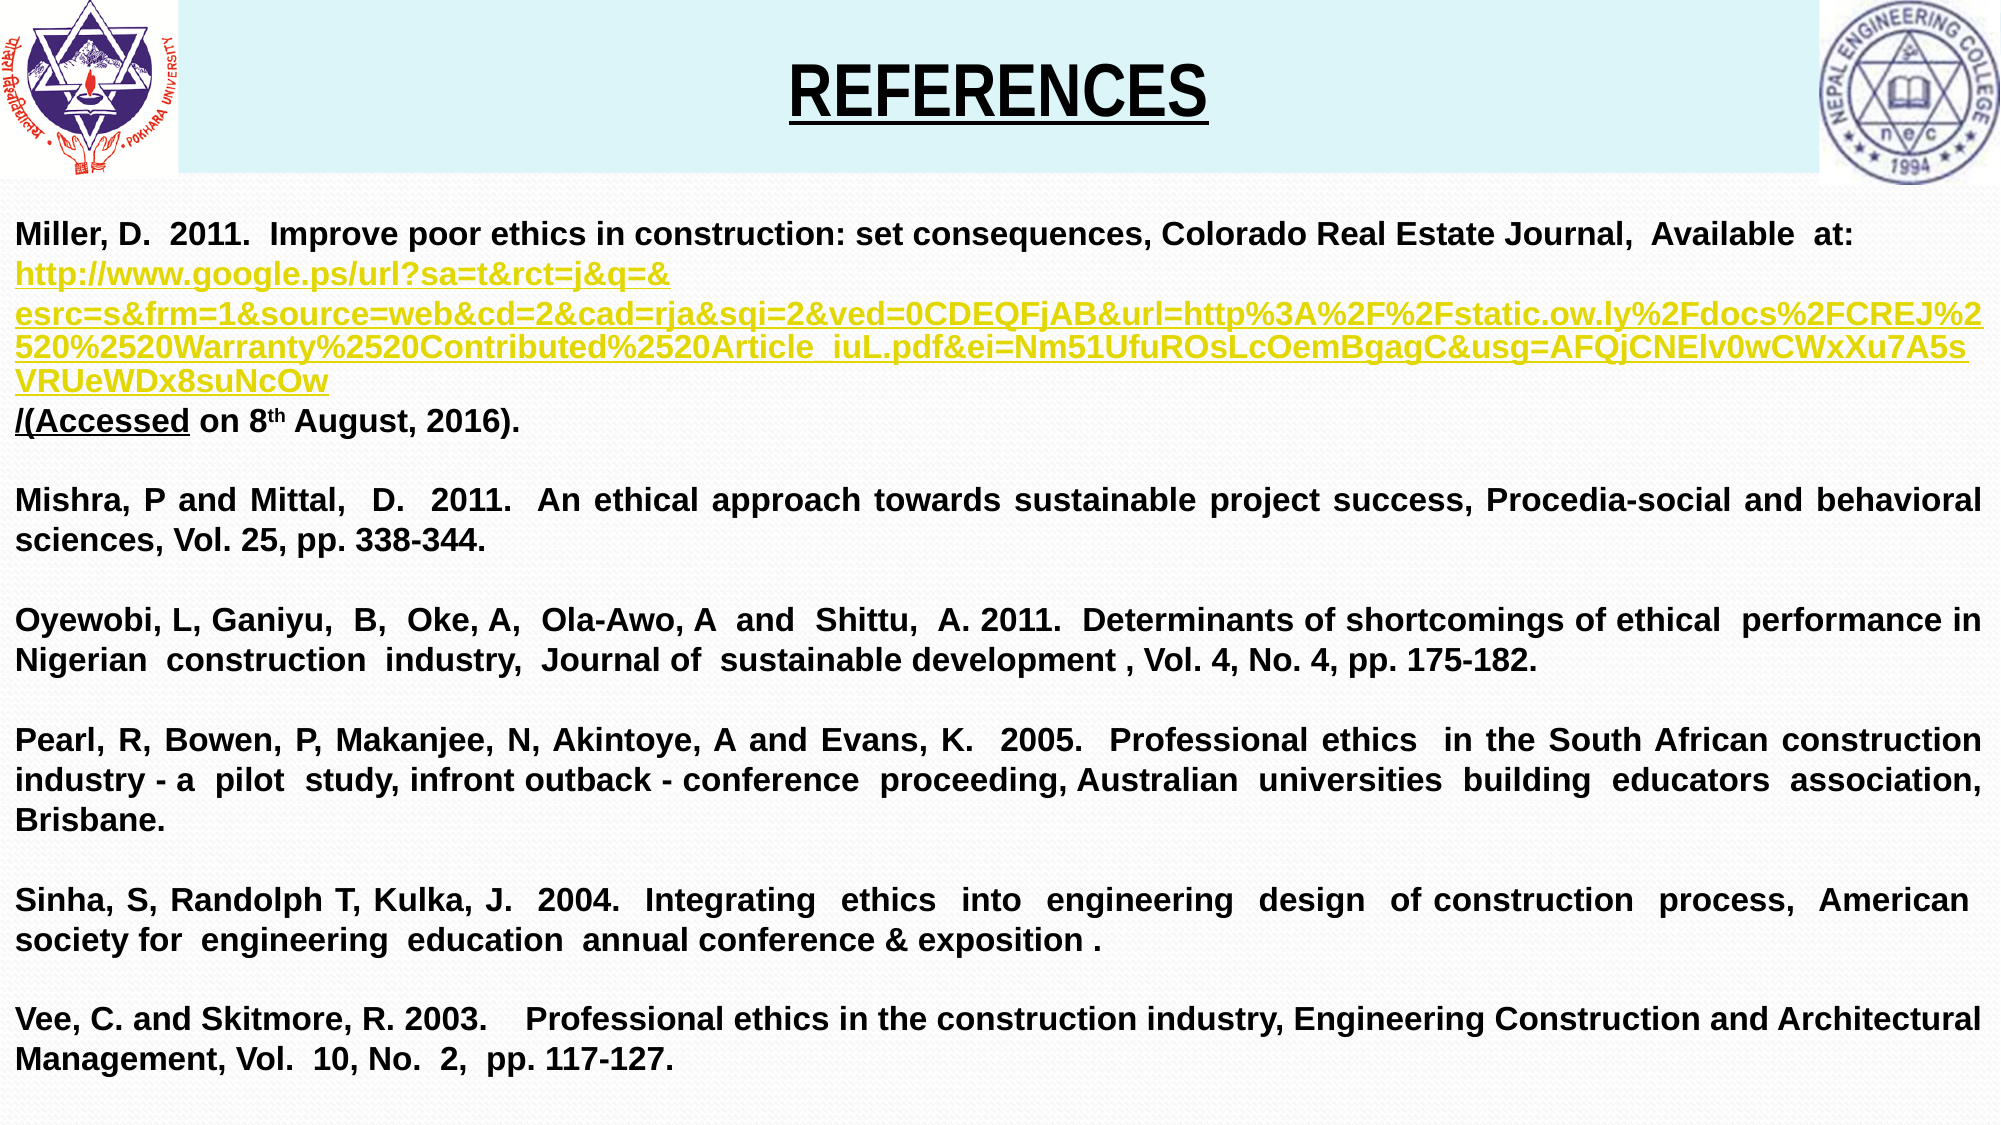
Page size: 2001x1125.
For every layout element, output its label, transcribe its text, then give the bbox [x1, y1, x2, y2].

text_box Miller, D. 2011. Improve poor ethics in construction: set consequences, Colorado Real Estate Journal, Available at: http://www.google.ps/url?sa=t&rct=j&q=&esrc=s&frm=1&source=web&cd=2&cad=rja&sqi=2&ved=0CDEQFjAB&url=http%3A%2F%2Fstatic.ow.ly%2Fdocs%2FCREJ%2520%2520Warranty%2520Contributed%2520Article_iuL.pdf&ei=Nm51UfuROsLcOemBgagC&usg=AFQjCNElv0wCWxXu7A5sVRUeWDx8suNcOw/(Accessed on 8th August, 2016). Mishra, P and Mittal, D. 2011. An ethical approach towards sustainable project success, Procedia-social and behavioral sciences, Vol. 25, pp. 338-344. Oyewobi, L, Ganiyu, B, Oke, A, Ola-Awo, A and Shittu, A. 2011. Determinants of shortcomings of ethical performance in Nigerian construction industry, Journal of sustainable development , Vol. 4, No. 4, pp. 175-182. Pearl, R, Bowen, P, Makanjee, N, Akintoye, A and Evans, K. 2005. Professional ethics in the South African construction industry - a pilot study, infront outback - conference proceeding, Australian universities building educators association, Brisbane. Sinha, S, Randolph T, Kulka, J. 2004. Integrating ethics into engineering design of construction process, American society for engineering education annual conference & exposition . Vee, C. and Skitmore, R. 2003. Professional ethics in the construction industry, Engineering Construction and Architectural Management, Vol. 10, No. 2, pp. 117-127. [0, 204, 2000, 1019]
text_box REFERENCES [179, 0, 1818, 173]
picture [1819, 0, 2000, 185]
picture [0, 0, 179, 179]
